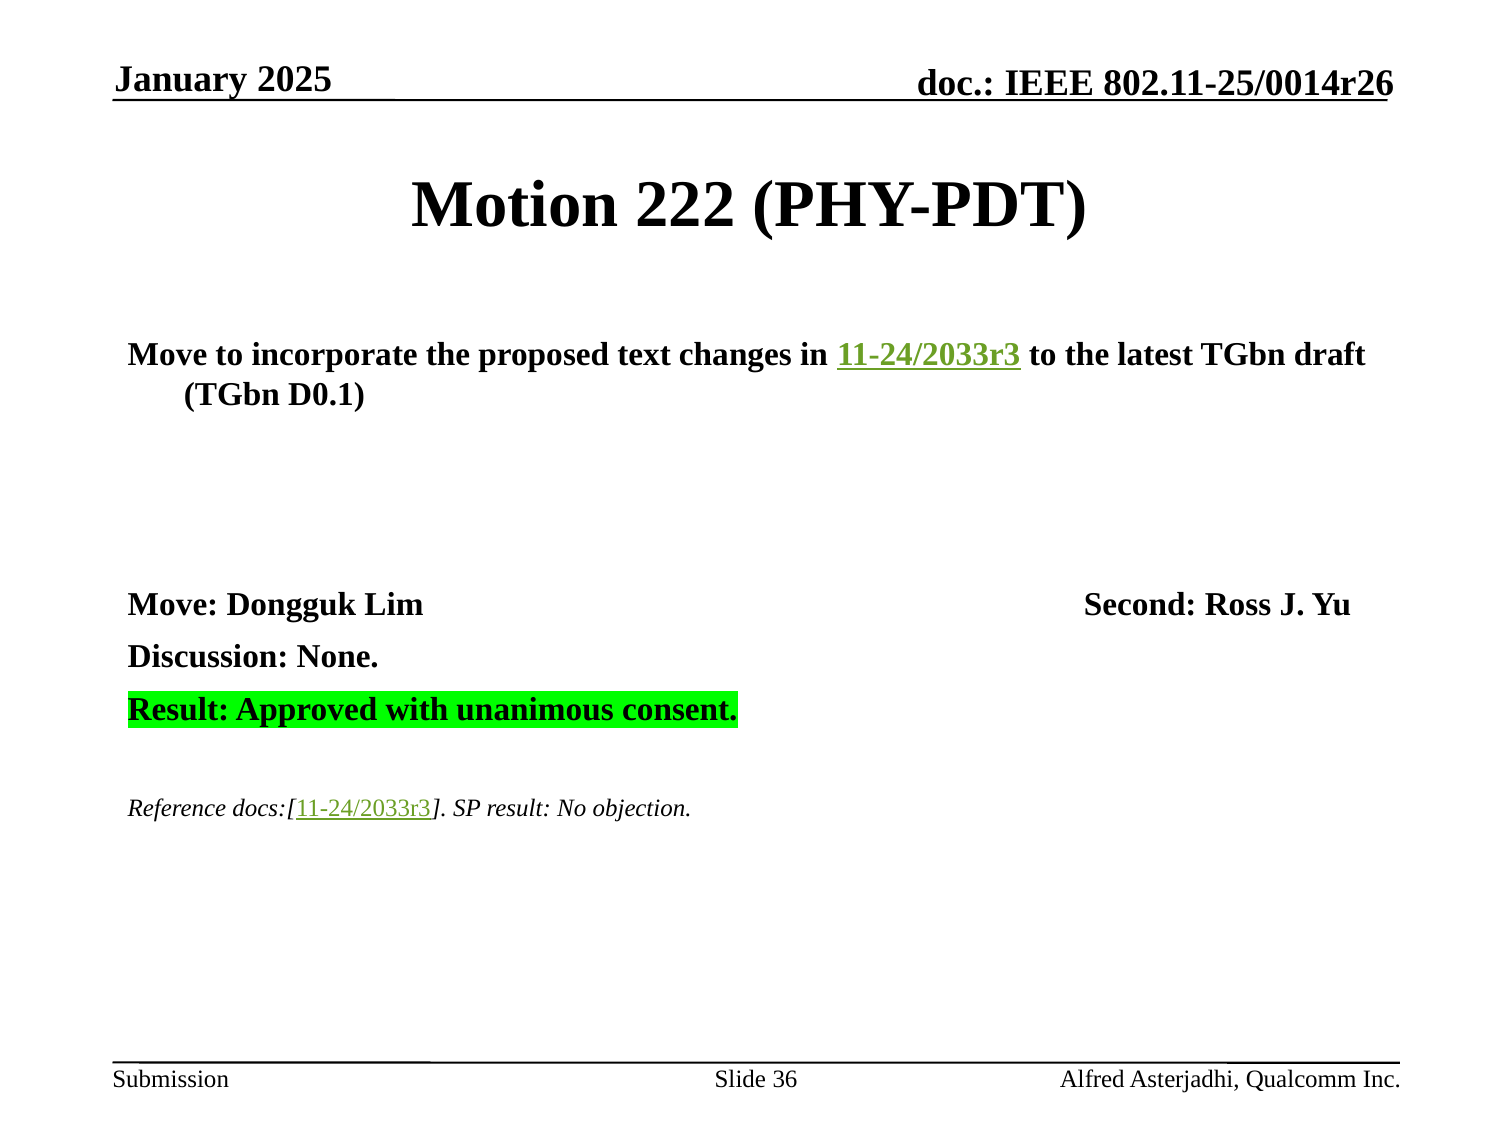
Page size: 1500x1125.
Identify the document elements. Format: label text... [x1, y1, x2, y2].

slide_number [114, 54, 423, 100]
title Motion 222 (PHY-PDT) [112, 112, 1388, 288]
footer Alfred Asterjadhi, Qualcomm Inc. [878, 1061, 1402, 1093]
list Move to incorporate the proposed text changes in 11-24/2033r3 to the latest TGbn draft (TGbn D0.1) Move: Dongguk Lim Second: Ross J. Yu Discussion: None. Result: Approved with unanimous consent. Reference docs:[11-24/2033r3]. SP result: No objection. [112, 324, 1388, 1000]
slide_number Slide 36 [712, 1061, 800, 1123]
